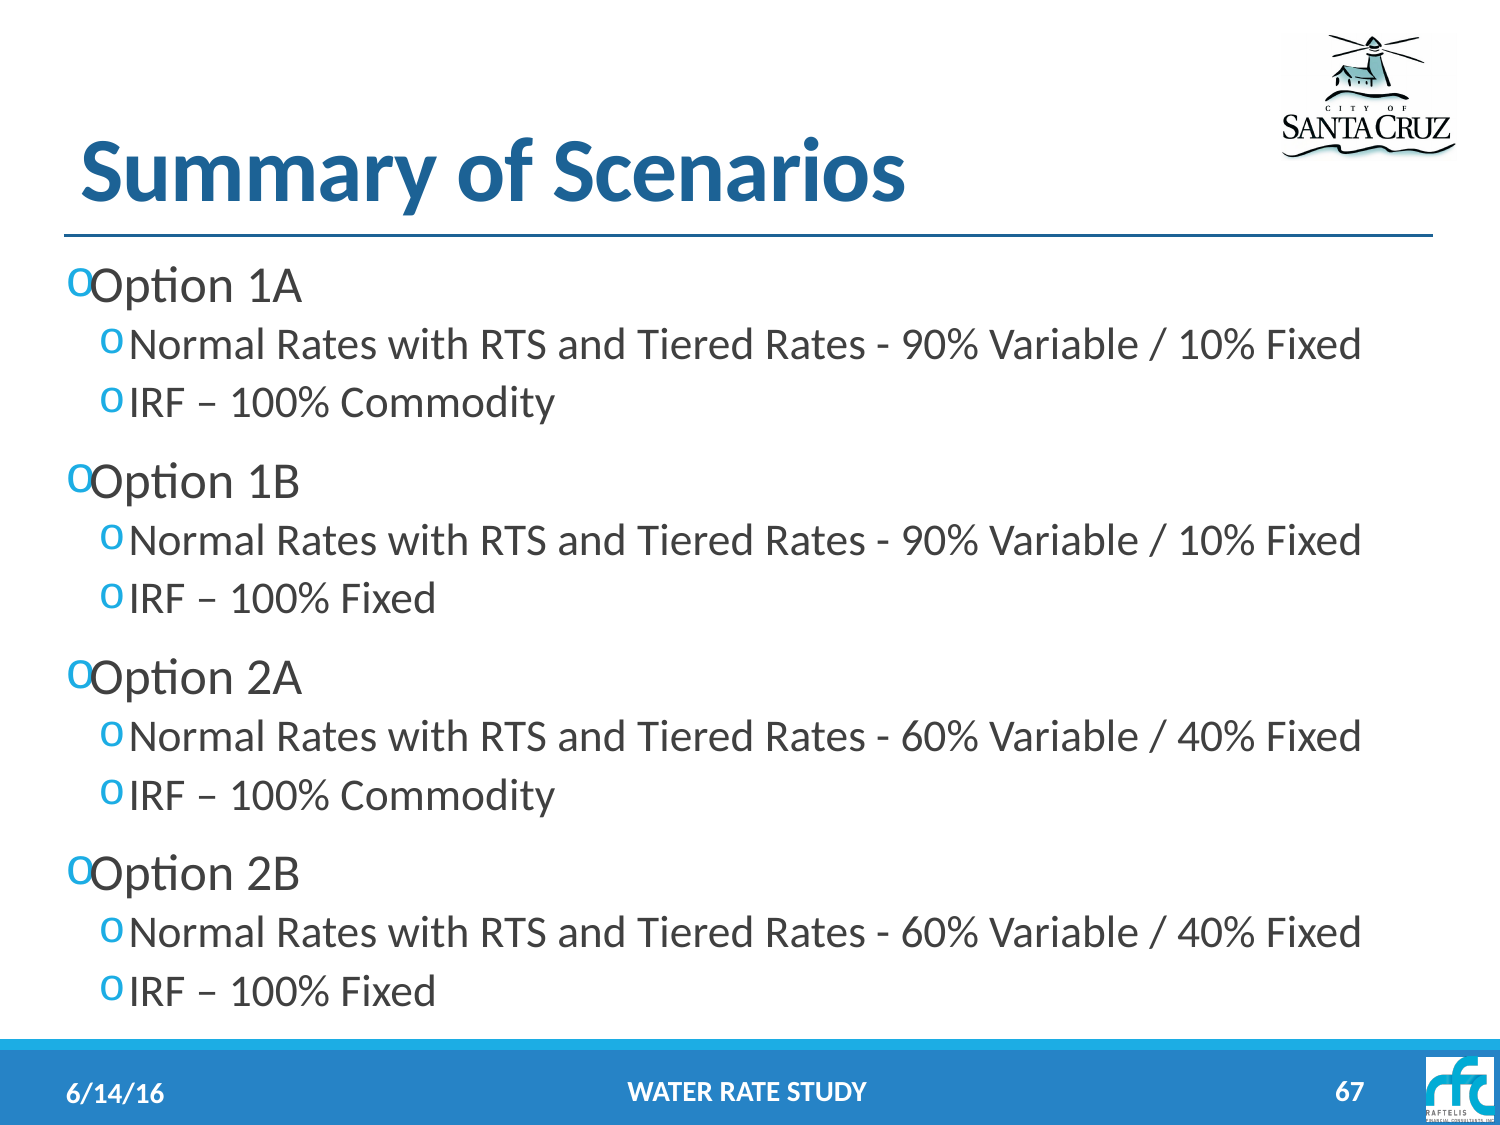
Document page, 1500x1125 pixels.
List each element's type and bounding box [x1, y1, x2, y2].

picture [1426, 1056, 1463, 1087]
footer [218, 1059, 1276, 1120]
title [65, 47, 1277, 228]
slide_number [50, 1061, 219, 1122]
picture [1281, 33, 1457, 161]
list [65, 249, 1468, 1025]
picture [1426, 1082, 1495, 1123]
picture [1461, 1056, 1495, 1105]
slide_number [1276, 1059, 1380, 1120]
